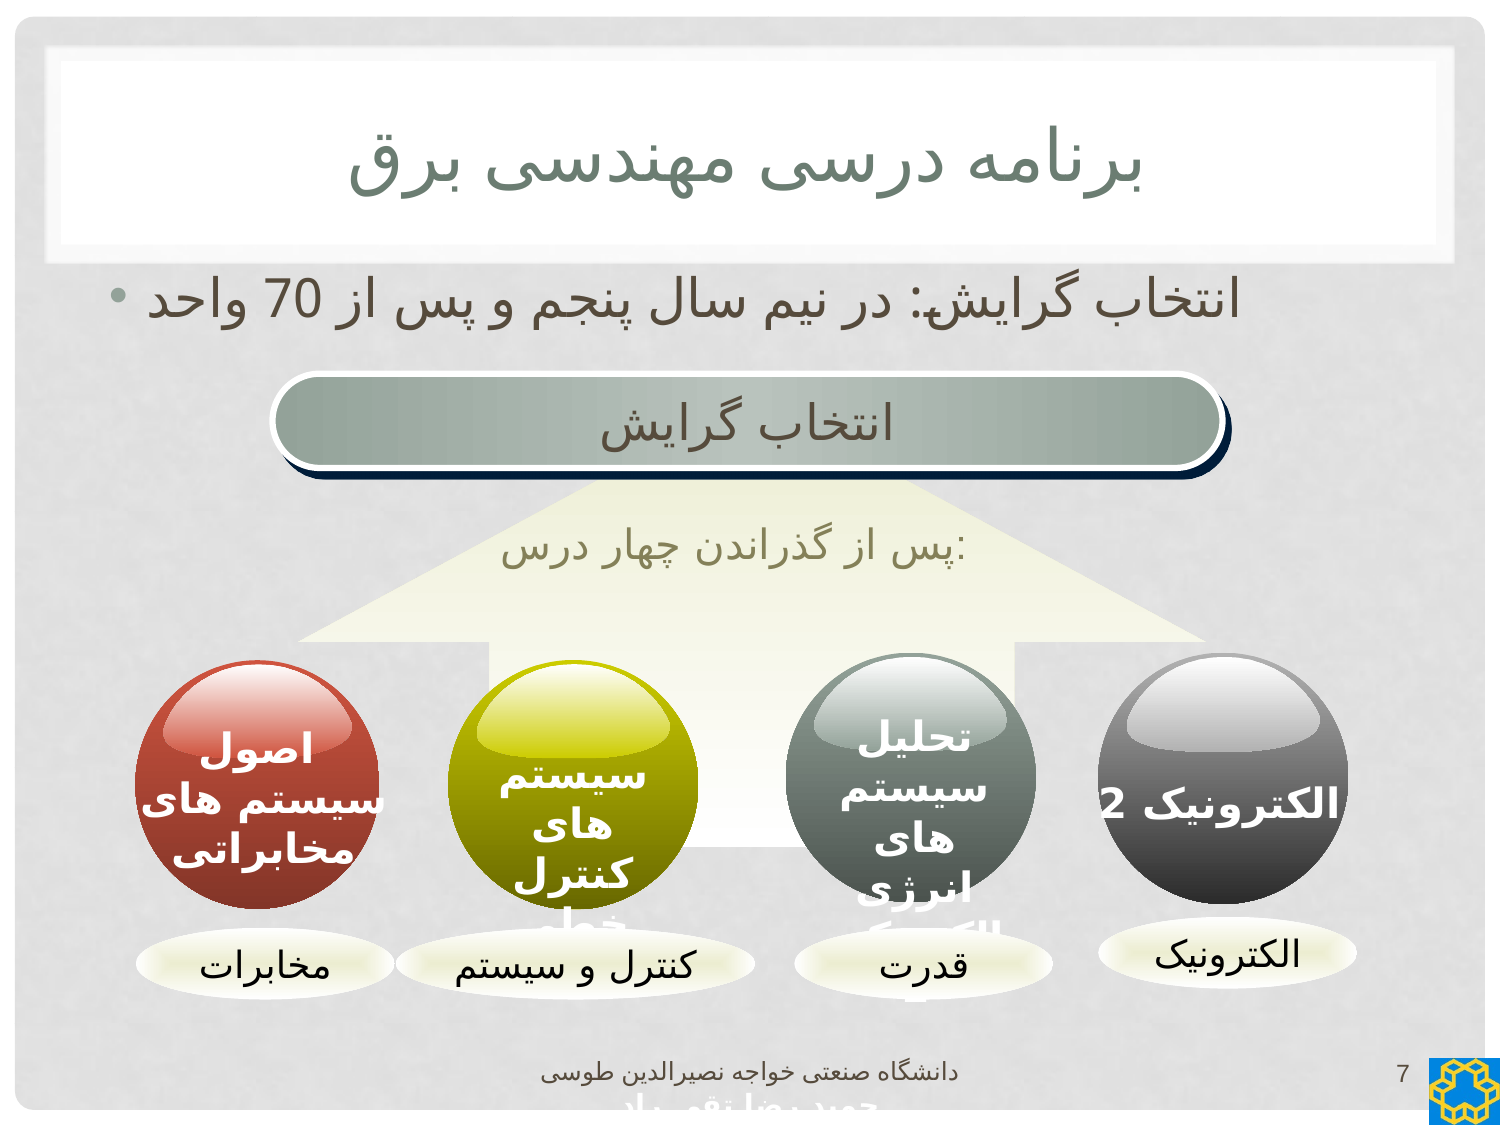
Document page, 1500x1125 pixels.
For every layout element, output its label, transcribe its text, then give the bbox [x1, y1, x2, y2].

slide_number 7 [1074, 1042, 1425, 1103]
title برنامه درسی مهندسی برق [69, 66, 1425, 238]
text_box پس از گذراندن چهار درس: [485, 510, 982, 576]
text_box انتخاب گرایش [272, 373, 1223, 468]
text_box [298, 521, 1206, 848]
picture [1429, 1058, 1500, 1125]
text_box [542, 477, 962, 510]
list انتخاب گرایش: در نیم سال پنجم و پس از 70 واحد [75, 255, 1425, 973]
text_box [135, 659, 395, 1000]
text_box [395, 659, 756, 1000]
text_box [785, 652, 1054, 1000]
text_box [1097, 652, 1358, 989]
footer دانشگاه صنعتی خواجه نصیرالدین طوسی [512, 1042, 988, 1103]
